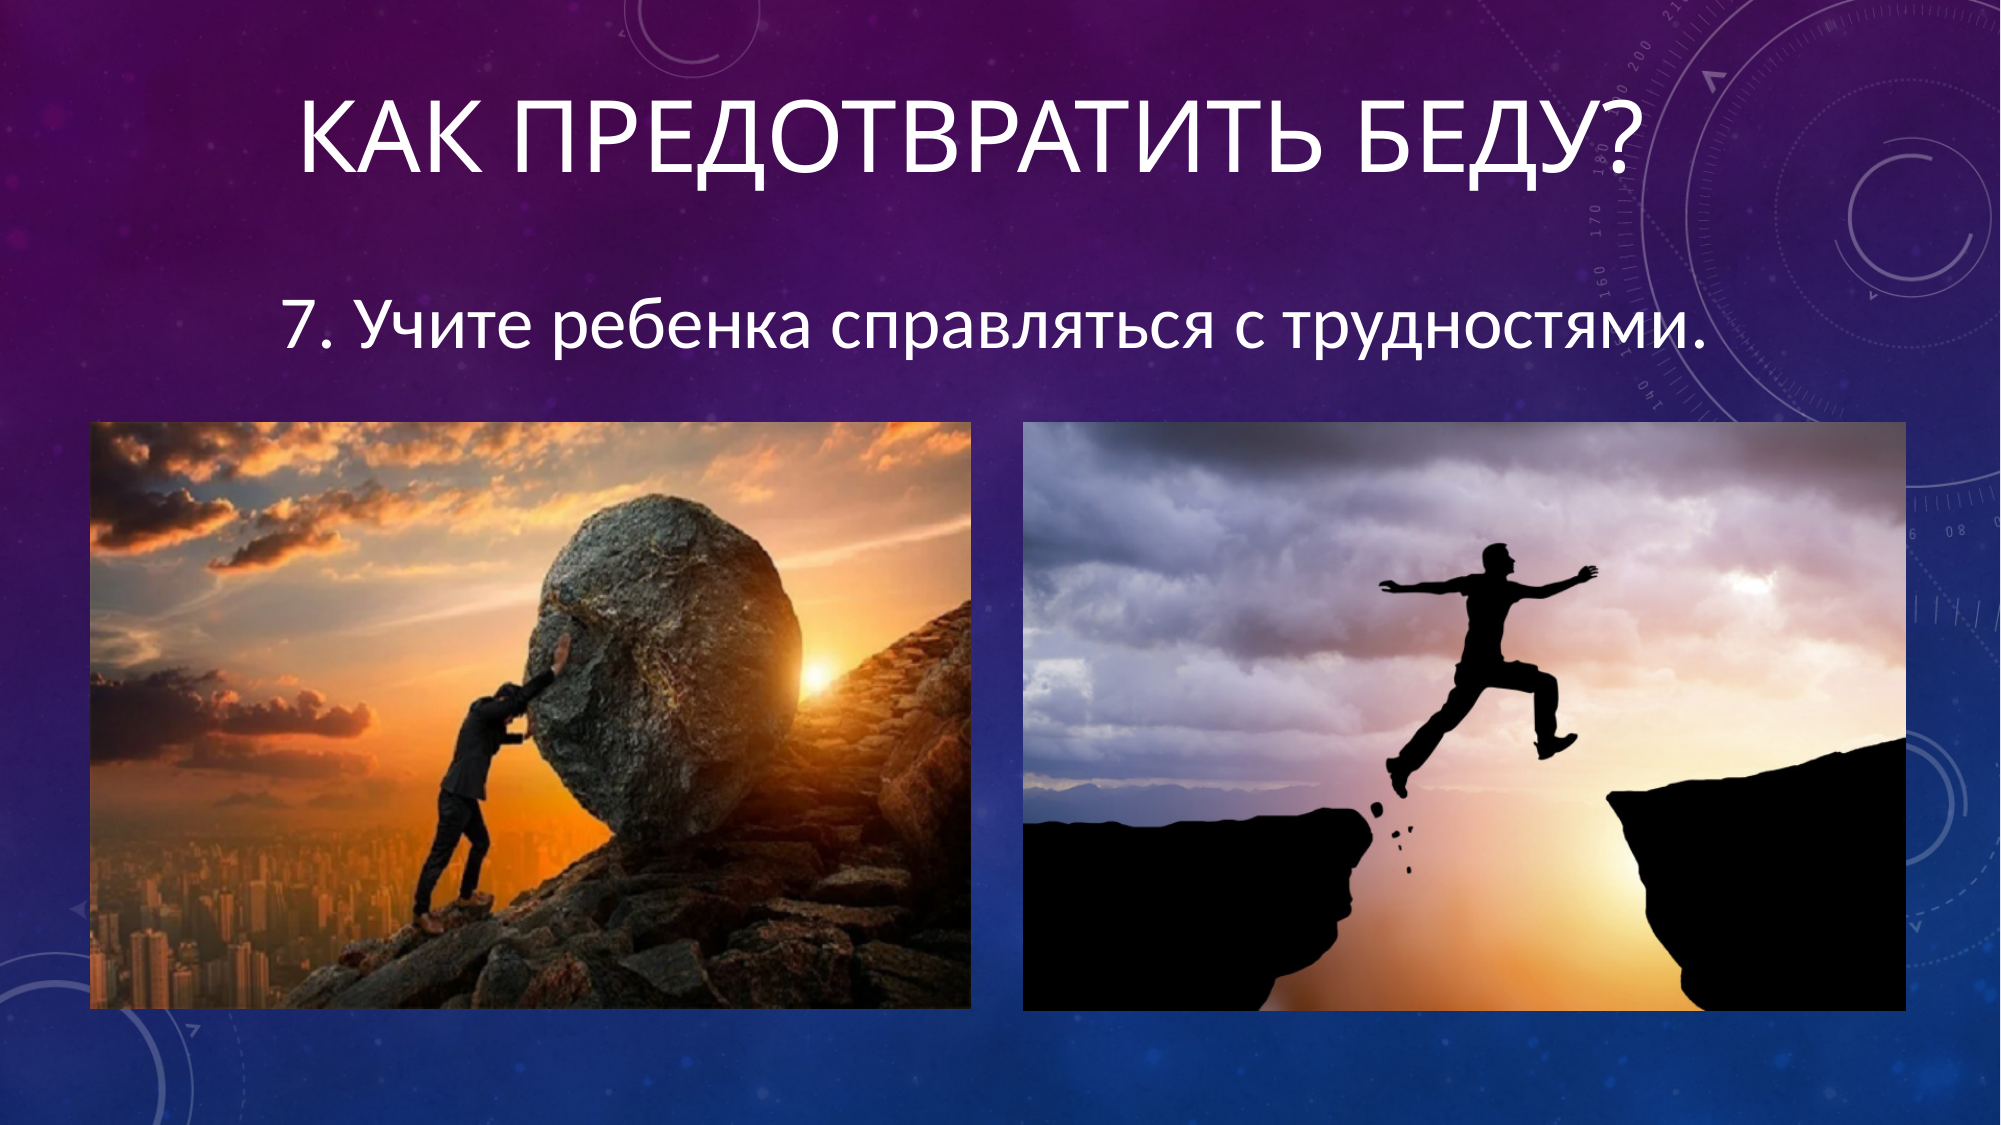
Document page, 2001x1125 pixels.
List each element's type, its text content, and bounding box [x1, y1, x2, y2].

picture [0, 0, 2001, 1125]
list 7. Учите ребенка справляться с трудностями. [264, 152, 2000, 551]
title Как предотвратить беду? [139, 13, 1802, 253]
